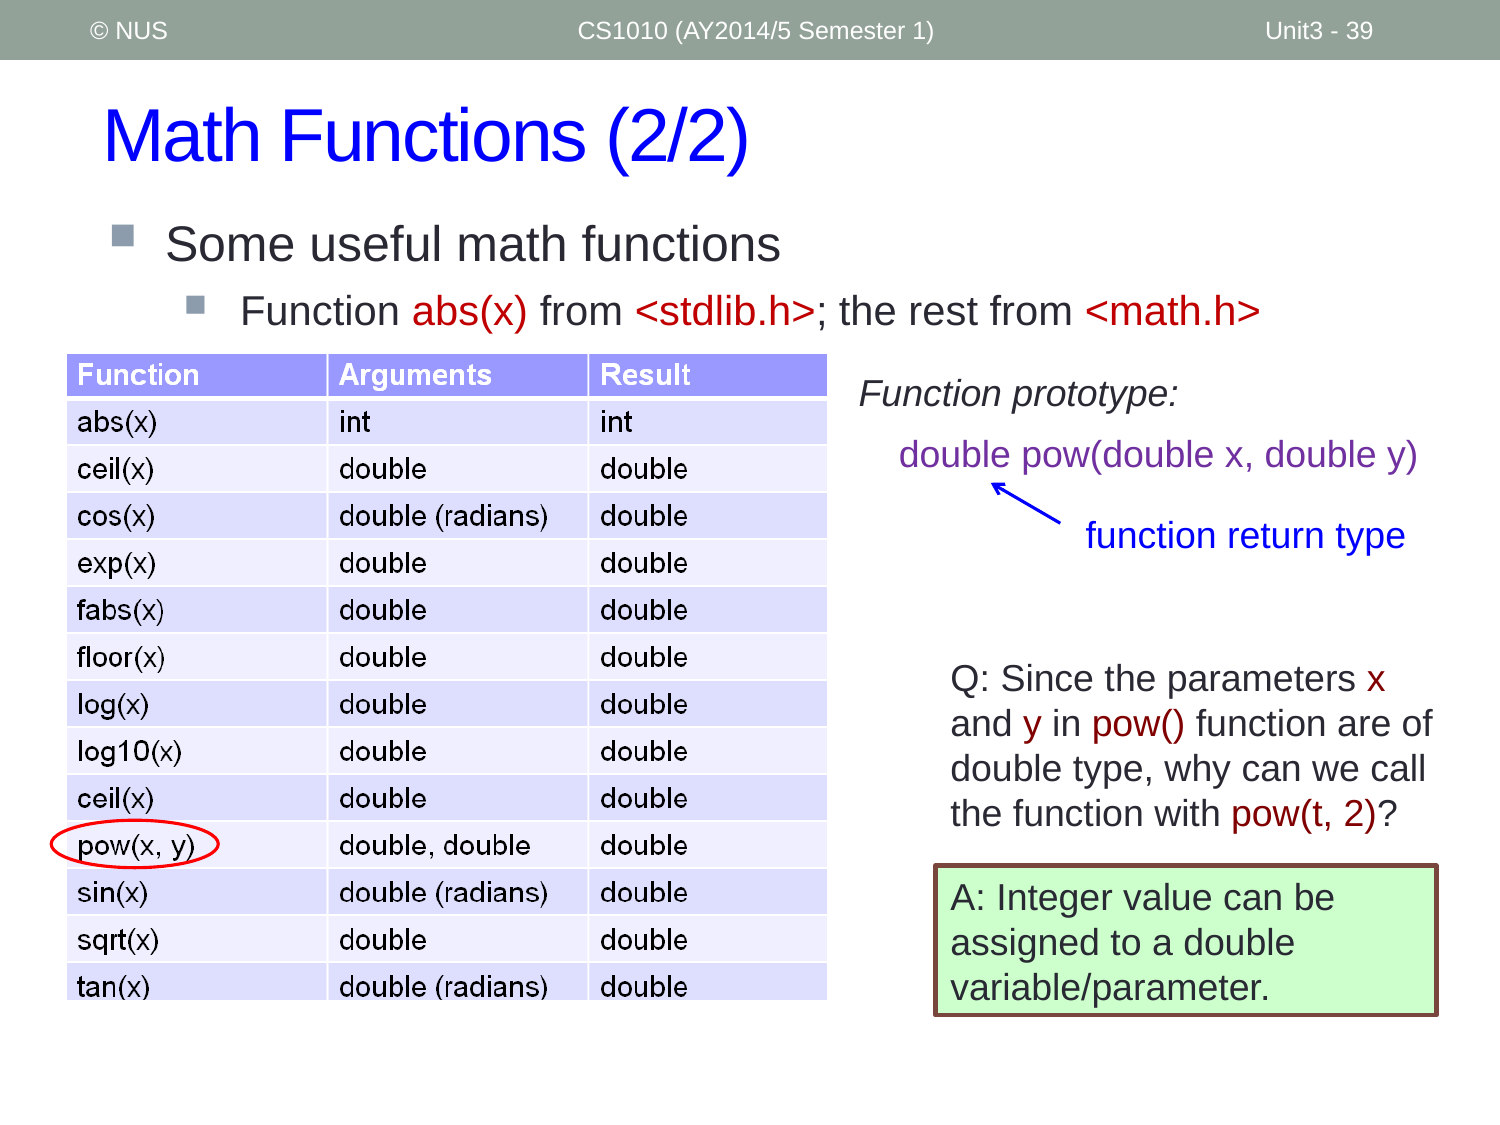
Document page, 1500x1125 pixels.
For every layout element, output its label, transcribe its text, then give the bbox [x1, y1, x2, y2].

text_box [51, 831, 64, 857]
picture [66, 354, 827, 1000]
footer CS1010 (AY2014/5 Semester 1) [562, 3, 1238, 57]
slide_number © NUS [75, 3, 550, 57]
text_box Some useful math functions Function abs(x) from <stdlib.h>; the rest from <math.h> [94, 203, 1437, 361]
title Math Functions (2/2) [87, 75, 1425, 188]
text_box A: Integer value can be assigned to a double variable/parameter. [933, 863, 1439, 1017]
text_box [843, 361, 1459, 484]
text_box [990, 482, 1456, 565]
slide_number Unit3 - 39 [1250, 3, 1425, 57]
text_box Q: Since the parameters x and y in pow() function are of double type, why can we call the function with pow(t, 2)? [935, 647, 1459, 842]
